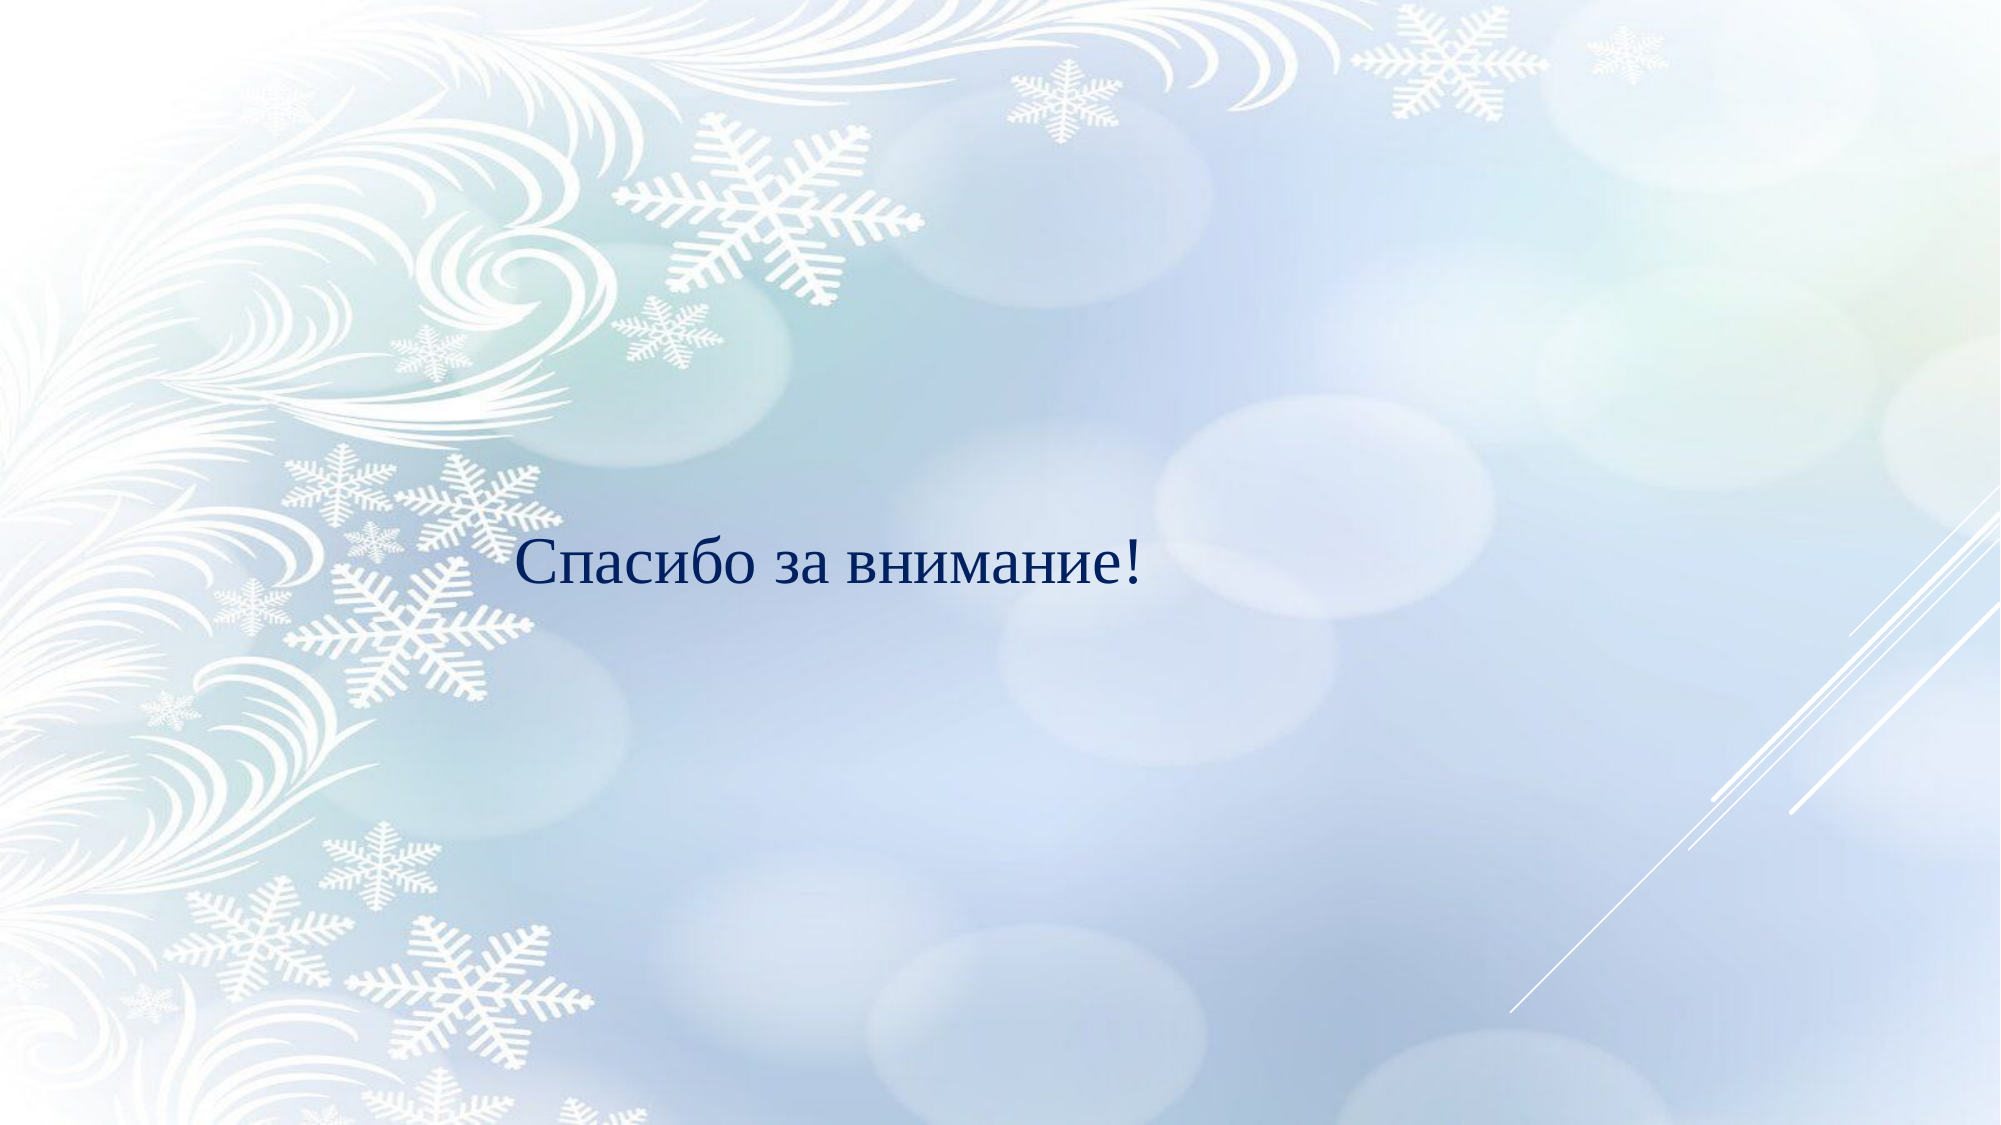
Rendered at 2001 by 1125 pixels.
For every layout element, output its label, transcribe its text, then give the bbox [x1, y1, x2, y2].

text_box Спасибо за внимание! [500, 509, 1500, 605]
picture [0, 0, 2001, 1125]
